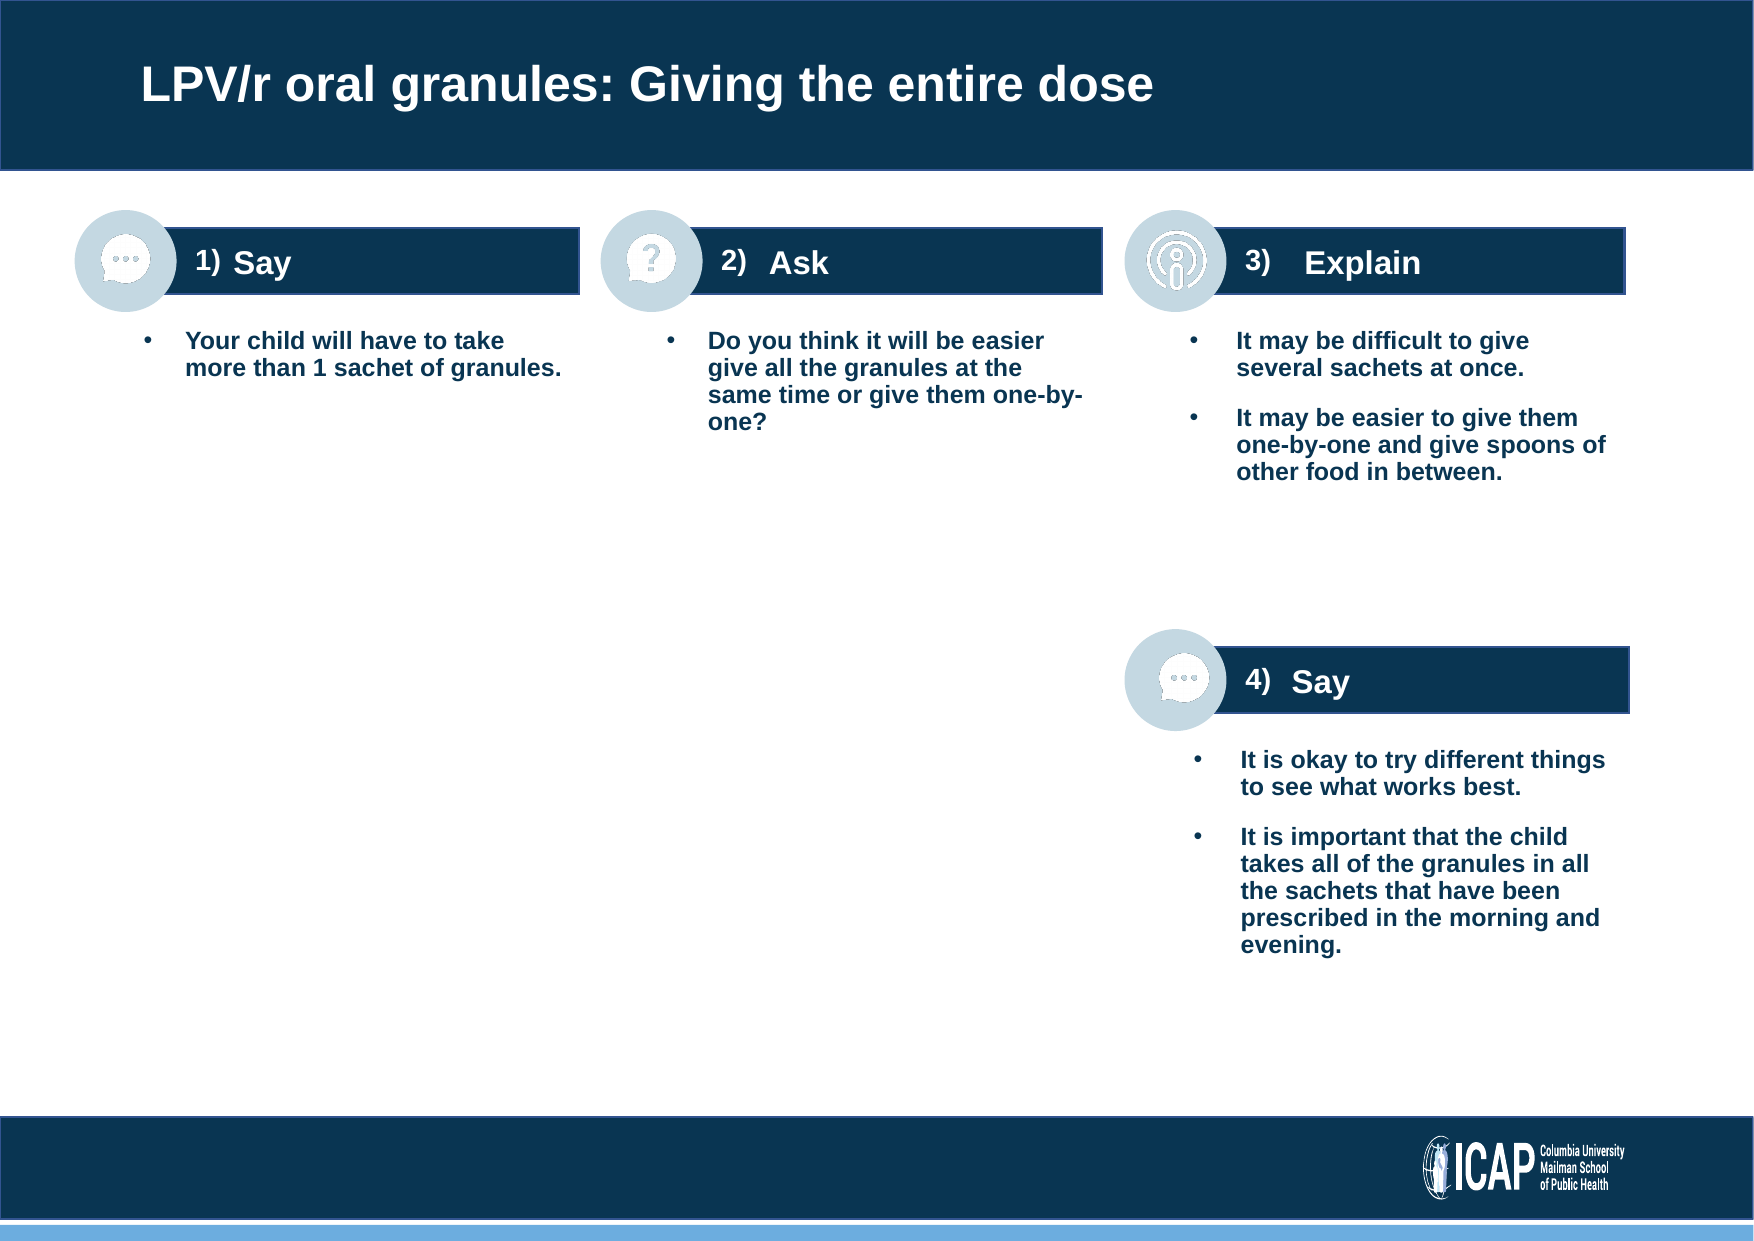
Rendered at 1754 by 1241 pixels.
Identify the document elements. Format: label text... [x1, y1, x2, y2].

list Do you think it will be easier give all the granules at the same time or give them one-by-one? [651, 320, 1102, 621]
text_box Say [1276, 657, 1638, 709]
title LPV/r oral granules: Giving the entire dose [125, 0, 1634, 171]
text_box Explain [1289, 238, 1625, 290]
picture [1107, 188, 1246, 327]
picture [88, 221, 163, 296]
text_box Ask [753, 238, 1102, 290]
list It is okay to try different things to see what works best. It is important that the child takes all of the granules in all the sachets that have been prescribed in the morning and evening. [1178, 739, 1629, 1040]
text_box Say [218, 238, 579, 290]
list It may be difficult to give several sachets at once. It may be easier to give them one-by-one and give spoons of other food in between. [1174, 320, 1625, 621]
picture [1146, 640, 1222, 716]
text_box [0, 1224, 1754, 1241]
picture [616, 222, 691, 297]
list Your child will have to take more than 1 sachet of granules. [128, 320, 579, 621]
